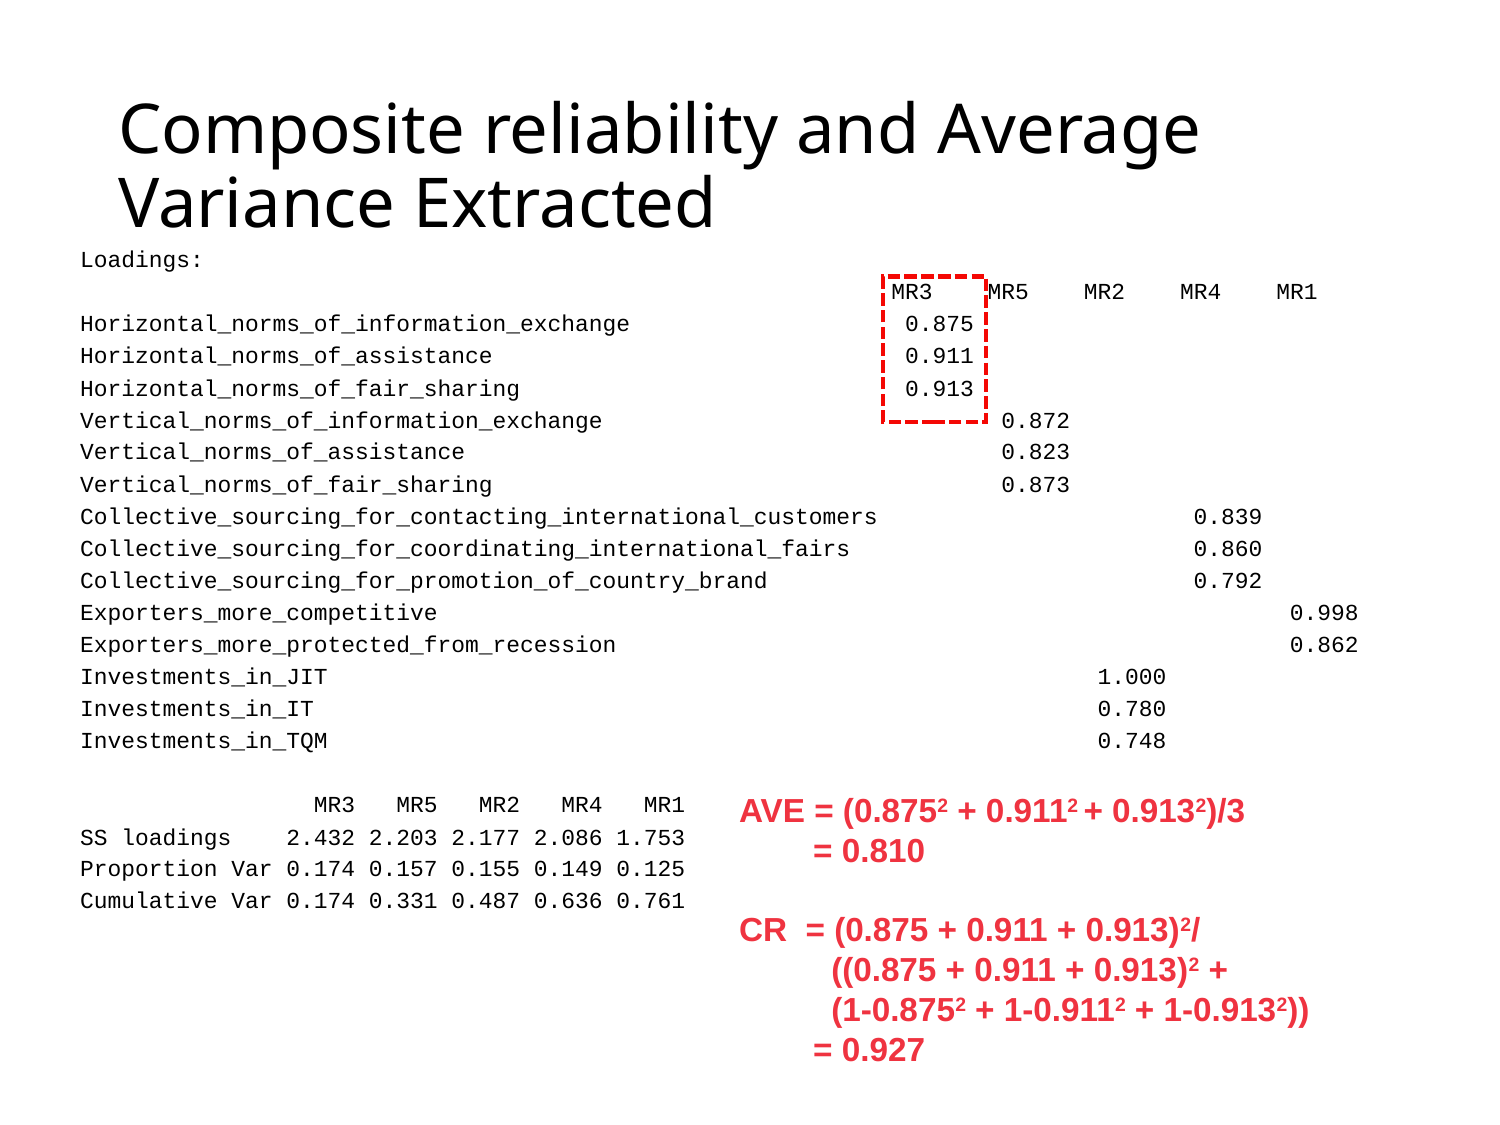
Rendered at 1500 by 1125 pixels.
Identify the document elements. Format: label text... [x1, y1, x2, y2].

text_box CR = (0.875 + 0.911 + 0.913)2/ ((0.875 + 0.911 + 0.913)2 + (1-0.8752 + 1-0.9112 + 1-0.9132)) = 0.927 [739, 908, 1381, 1108]
text_box Loadings: MR3 MR5 MR2 MR4 MR1 Horizontal_norms_of_information_exchange 0.875 Horizontal_norms_of_assistance 0.911 Horizontal_norms_of_fair_sharing 0.913 Vertical_norms_of_information_exchange 0.872 Vertical_norms_of_assistance 0.823 Vertical_norms_of_fair_sharing 0.873 Collective_sourcing_for_contacting_international_customers 0.839 Collective_sourcing_for_coordinating_international_fairs 0.860 Collective_sourcing_for_promotion_of_country_brand 0.792 Exporters_more_competitive 0.998 Exporters_more_protected_from_recession 0.862 Investments_in_JIT 1.000 Investments_in_IT 0.780 Investments_in_TQM 0.748 MR3 MR5 MR2 MR4 MR1 SS loadings 2.432 2.203 2.177 2.086 1.753 Proportion Var 0.174 0.157 0.155 0.149 0.125 Cumulative Var 0.174 0.331 0.487 0.636 0.761 [80, 244, 1436, 969]
text_box AVE = (0.8752 + 0.9112 + 0.9132)/3 = 0.810 [739, 789, 1257, 908]
title Composite reliability and Average Variance Extracted [103, 59, 1397, 244]
text_box [883, 276, 987, 422]
